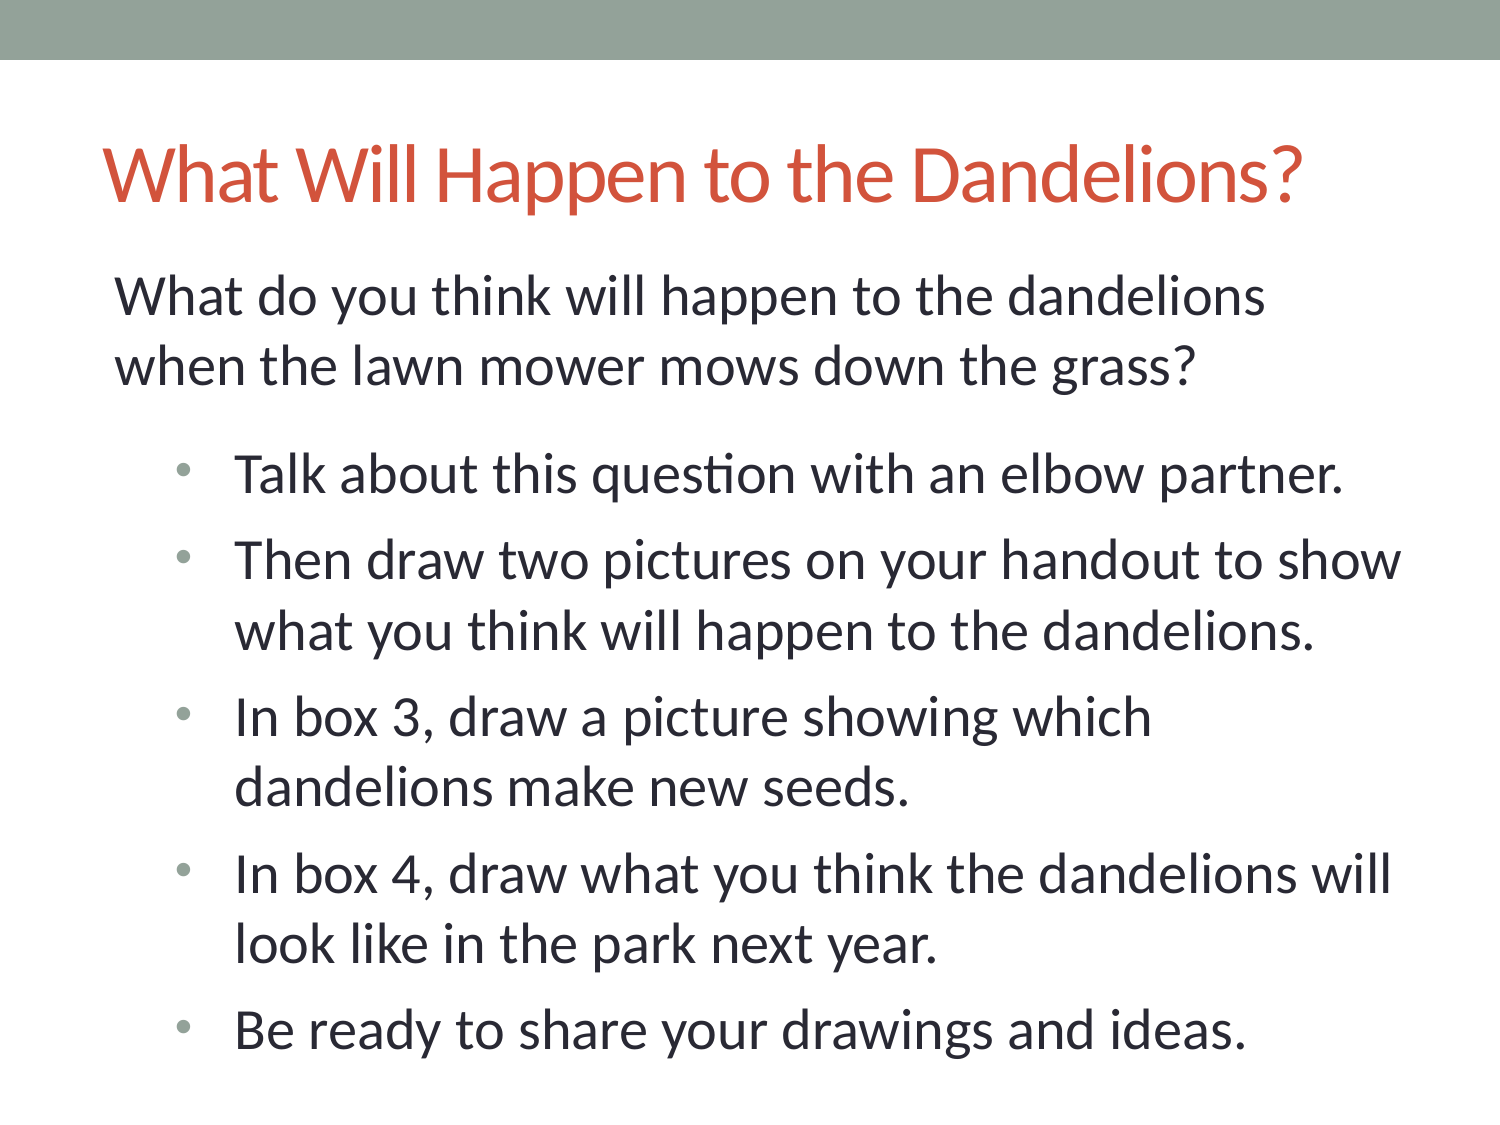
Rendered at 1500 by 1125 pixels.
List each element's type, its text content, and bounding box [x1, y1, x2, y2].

list What do you think will happen to the dandelions when the lawn mower mows down the grass? Talk about this question with an elbow partner. Then draw two pictures on your handout to show what you think will happen to the dandelions. In box 3, draw a picture showing which dandelions make new seeds. In box 4, draw what you think the dandelions will look like in the park next year. Be ready to share your drawings and ideas. [99, 249, 1427, 1063]
title What Will Happen to the Dandelions? [87, 87, 1425, 250]
